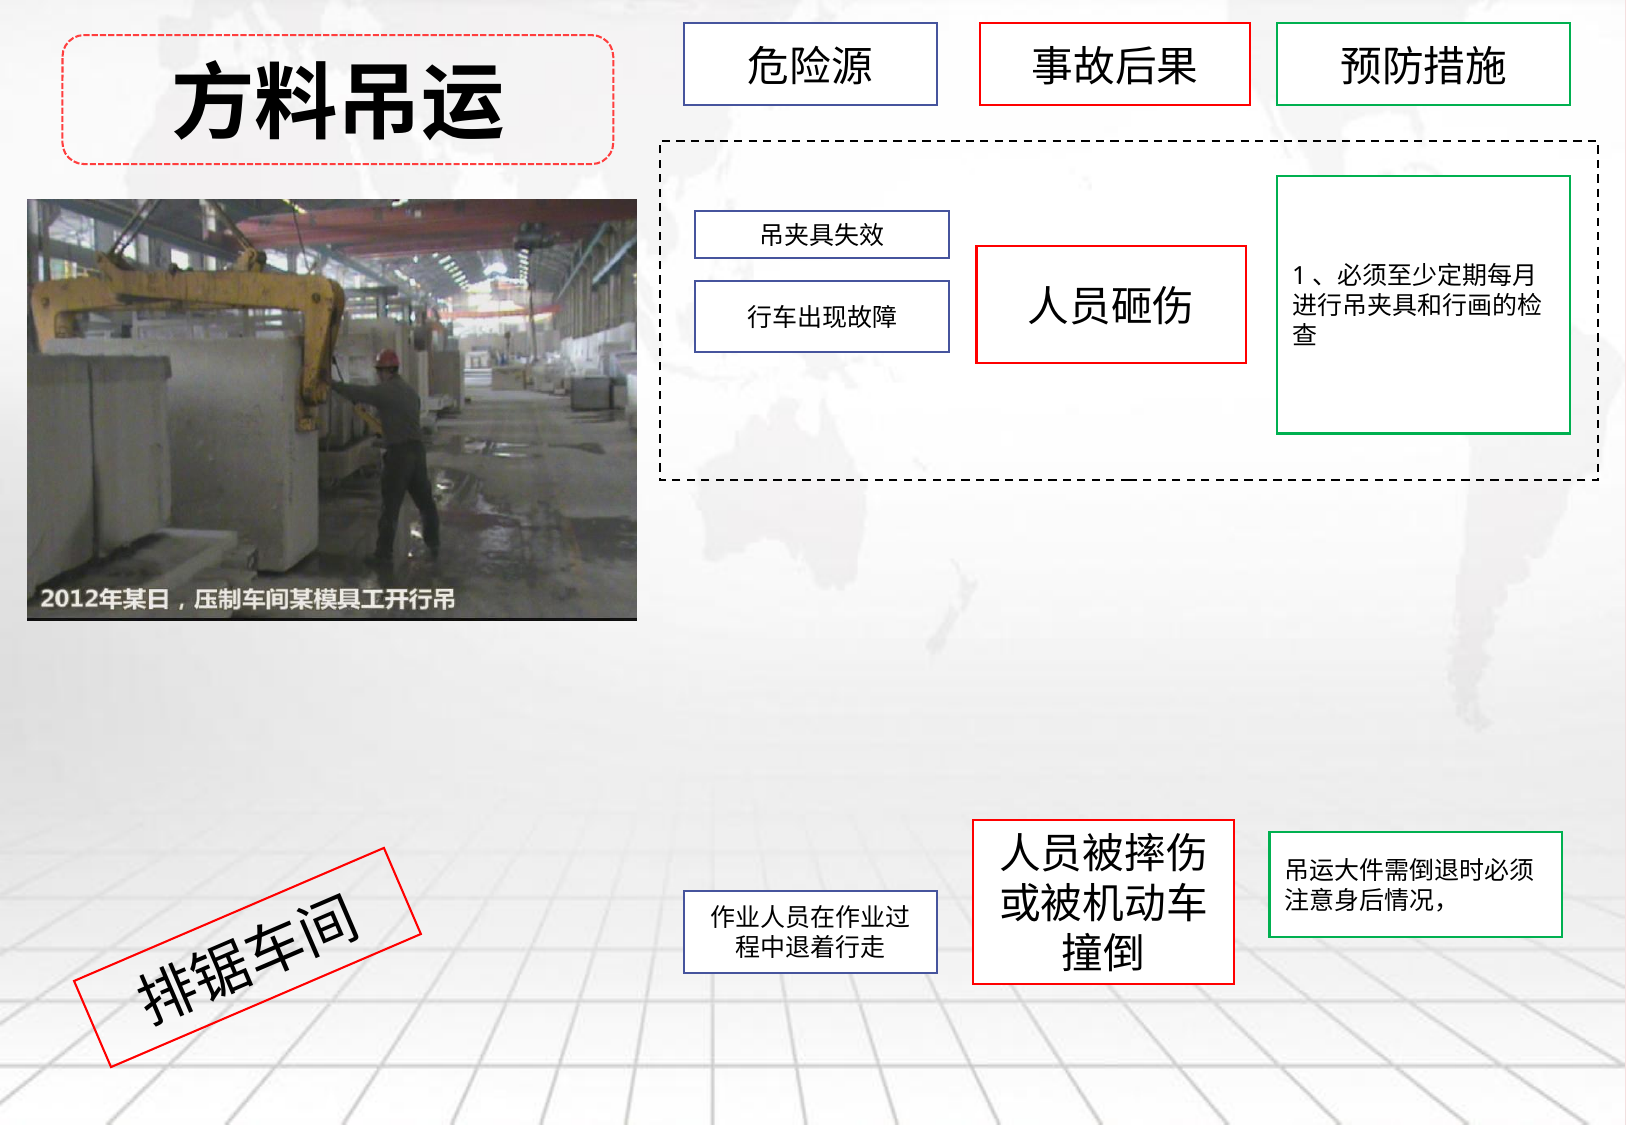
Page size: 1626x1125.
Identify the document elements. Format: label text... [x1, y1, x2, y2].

text_box 排锯车间 [72, 846, 423, 1069]
text_box [659, 140, 1599, 481]
text_box 危险源 [683, 22, 938, 106]
text_box 吊运大件需倒退时必须注意身后情况， [1268, 831, 1563, 938]
text_box 方料吊运 [61, 34, 615, 166]
picture [0, 0, 1626, 1125]
text_box 人员被摔伤或被机动车撞倒 [972, 819, 1235, 985]
text_box 事故后果 [979, 22, 1251, 106]
text_box 行车出现故障 [694, 280, 950, 353]
text_box 预防措施 [1276, 22, 1571, 106]
text_box 作业人员在作业过程中退着行走 [683, 890, 938, 974]
